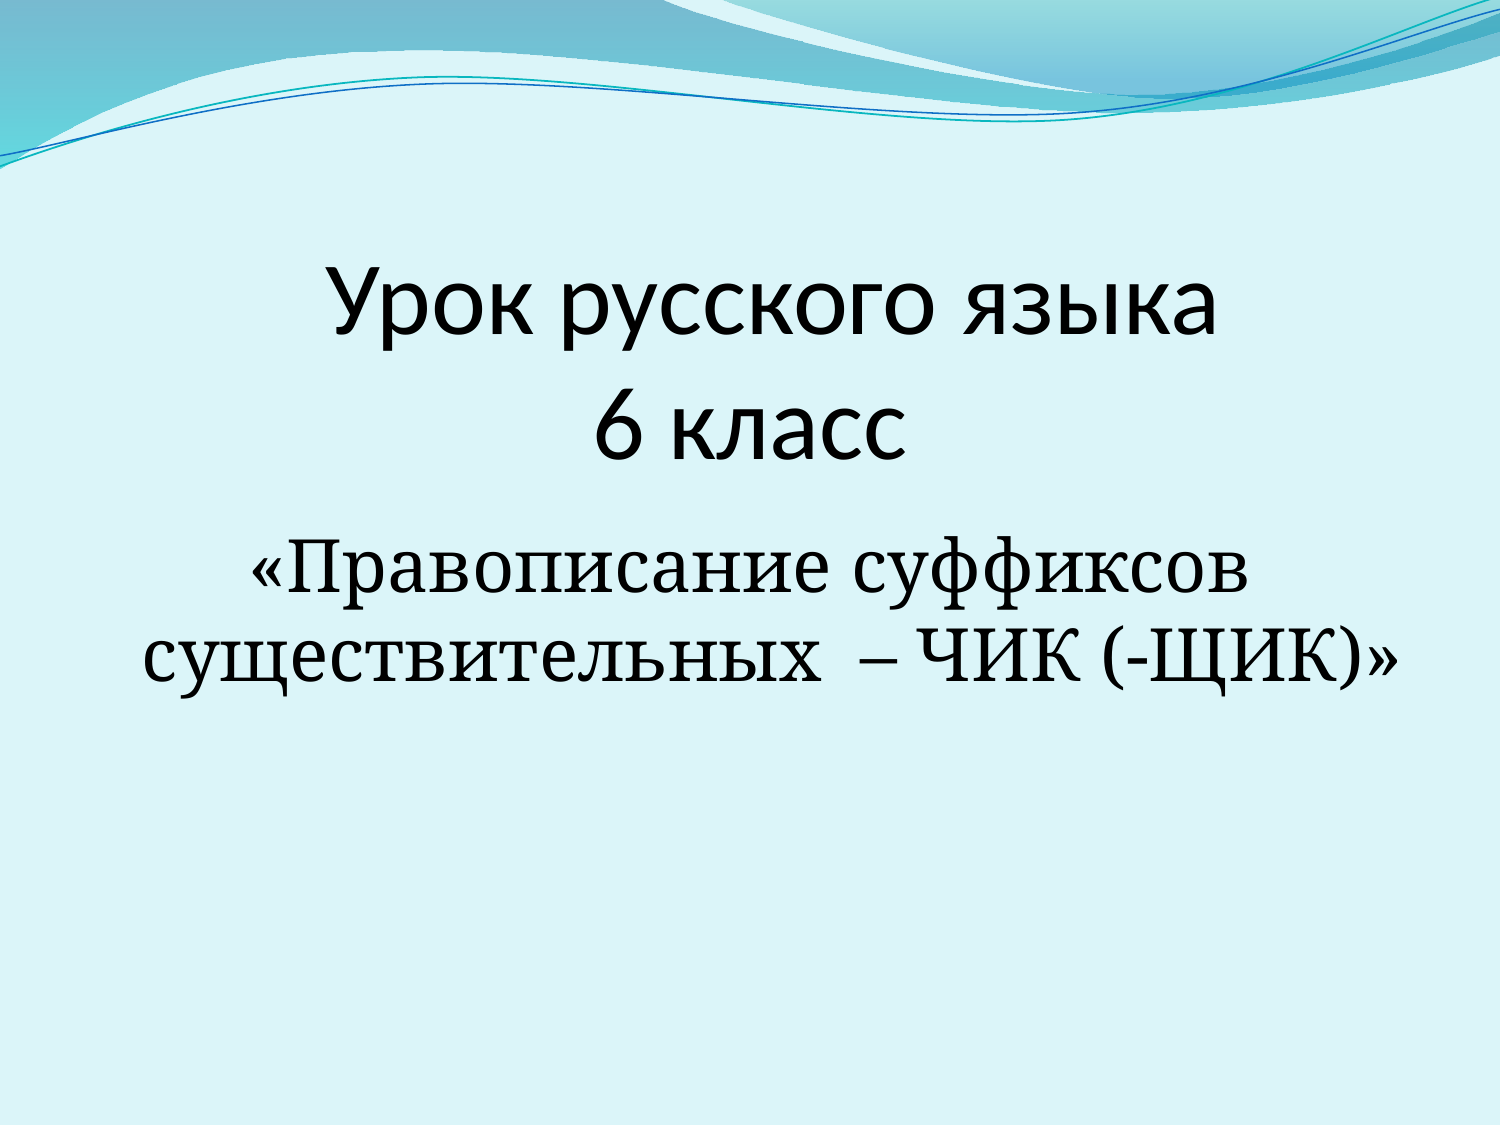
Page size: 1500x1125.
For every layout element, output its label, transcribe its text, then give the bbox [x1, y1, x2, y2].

title Урок русского языка 6 класс [75, 210, 1425, 433]
list «Правописание суффиксов существительных – ЧИК (-ЩИК)» [0, 433, 1500, 704]
